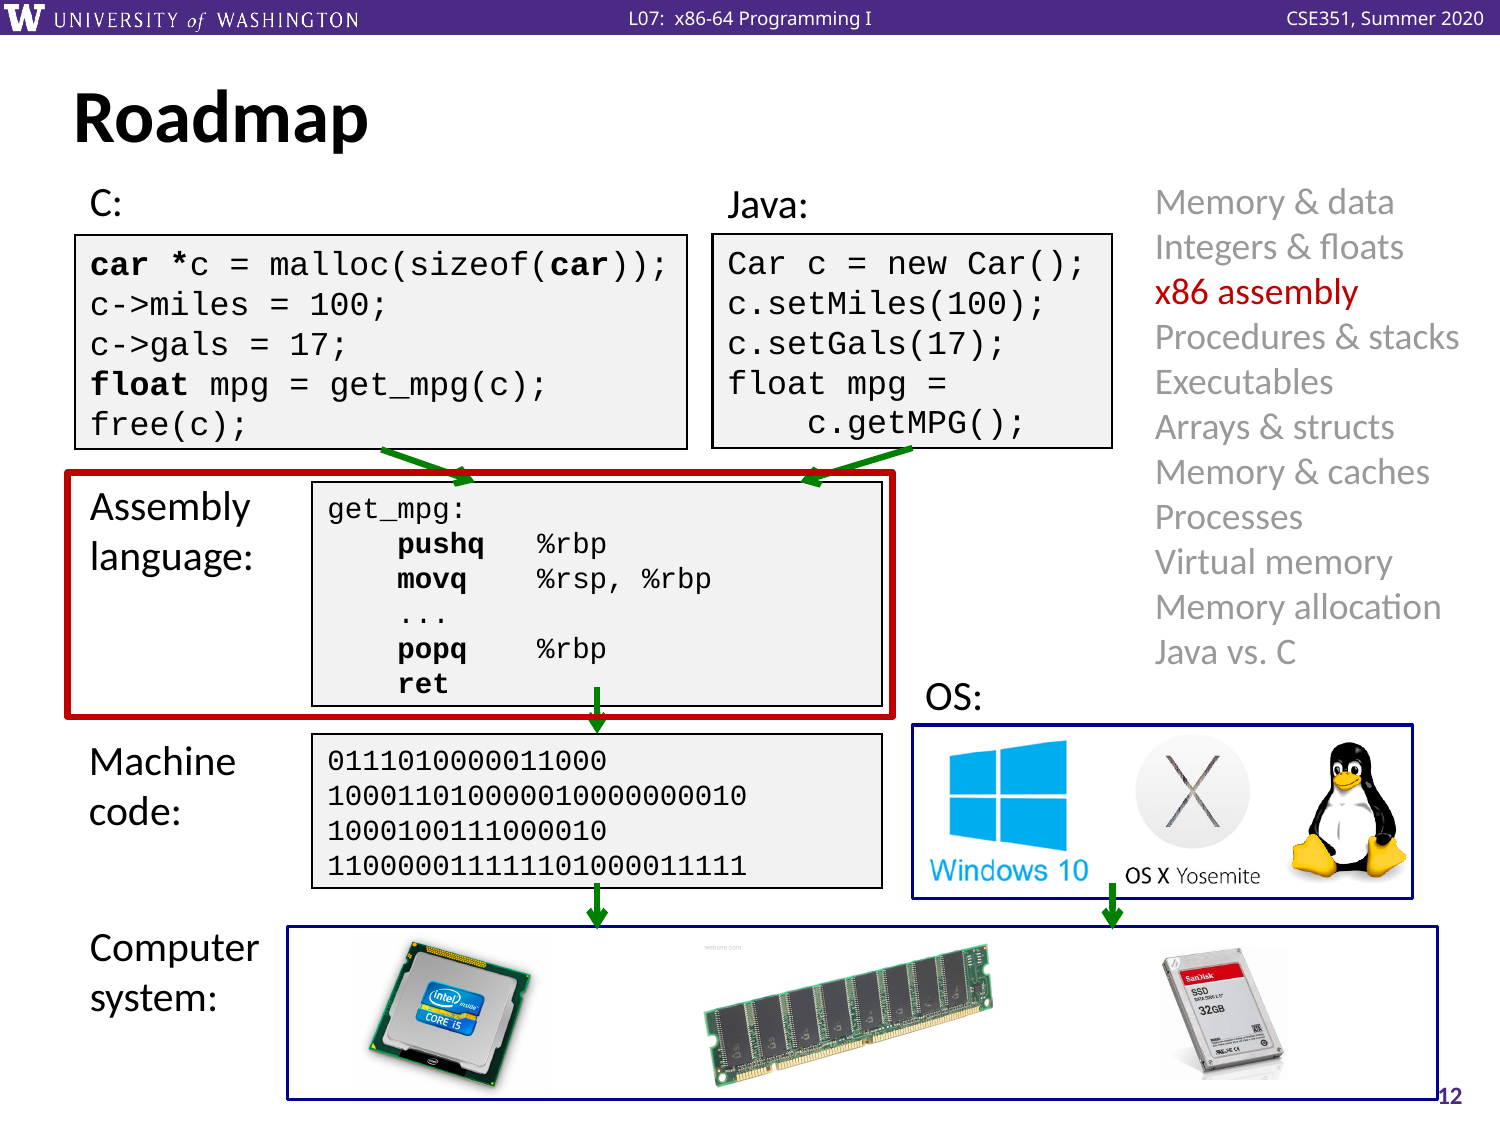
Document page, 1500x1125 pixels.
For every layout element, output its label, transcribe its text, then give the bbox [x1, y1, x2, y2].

picture [699, 939, 1001, 1093]
text_box [67, 472, 893, 717]
text_box [287, 926, 1438, 1100]
text_box Computer system: [74, 912, 307, 1028]
picture [4, 4, 358, 32]
text_box 0111010000011000 100011010000010000000010 1000100111000010 110000011111101000011111 [312, 733, 882, 889]
picture [352, 929, 551, 1104]
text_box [380, 451, 476, 483]
text_box Java: [712, 169, 900, 235]
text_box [912, 721, 1413, 903]
text_box OS: [910, 661, 1098, 722]
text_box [799, 450, 913, 483]
title Roadmap [58, 49, 476, 176]
text_box Memory & data Integers & floats x86 assembly Procedures & stacks Executables Arrays & structs Memory & caches Processes Virtual memory Memory allocation Java vs. C [1140, 169, 1490, 680]
picture [1160, 947, 1288, 1080]
text_box car *c = malloc(sizeof(car)); c->miles = 100; c->gals = 17; float mpg = get_mpg(c); free(c); [74, 235, 688, 450]
text_box Car c = new Car(); c.setMiles(100); c.setGals(17); float mpg = c.getMPG(); [712, 233, 1113, 448]
slide_number 12 [1400, 1065, 1500, 1125]
text_box Machine code: [73, 726, 306, 842]
text_box C: [75, 167, 263, 232]
